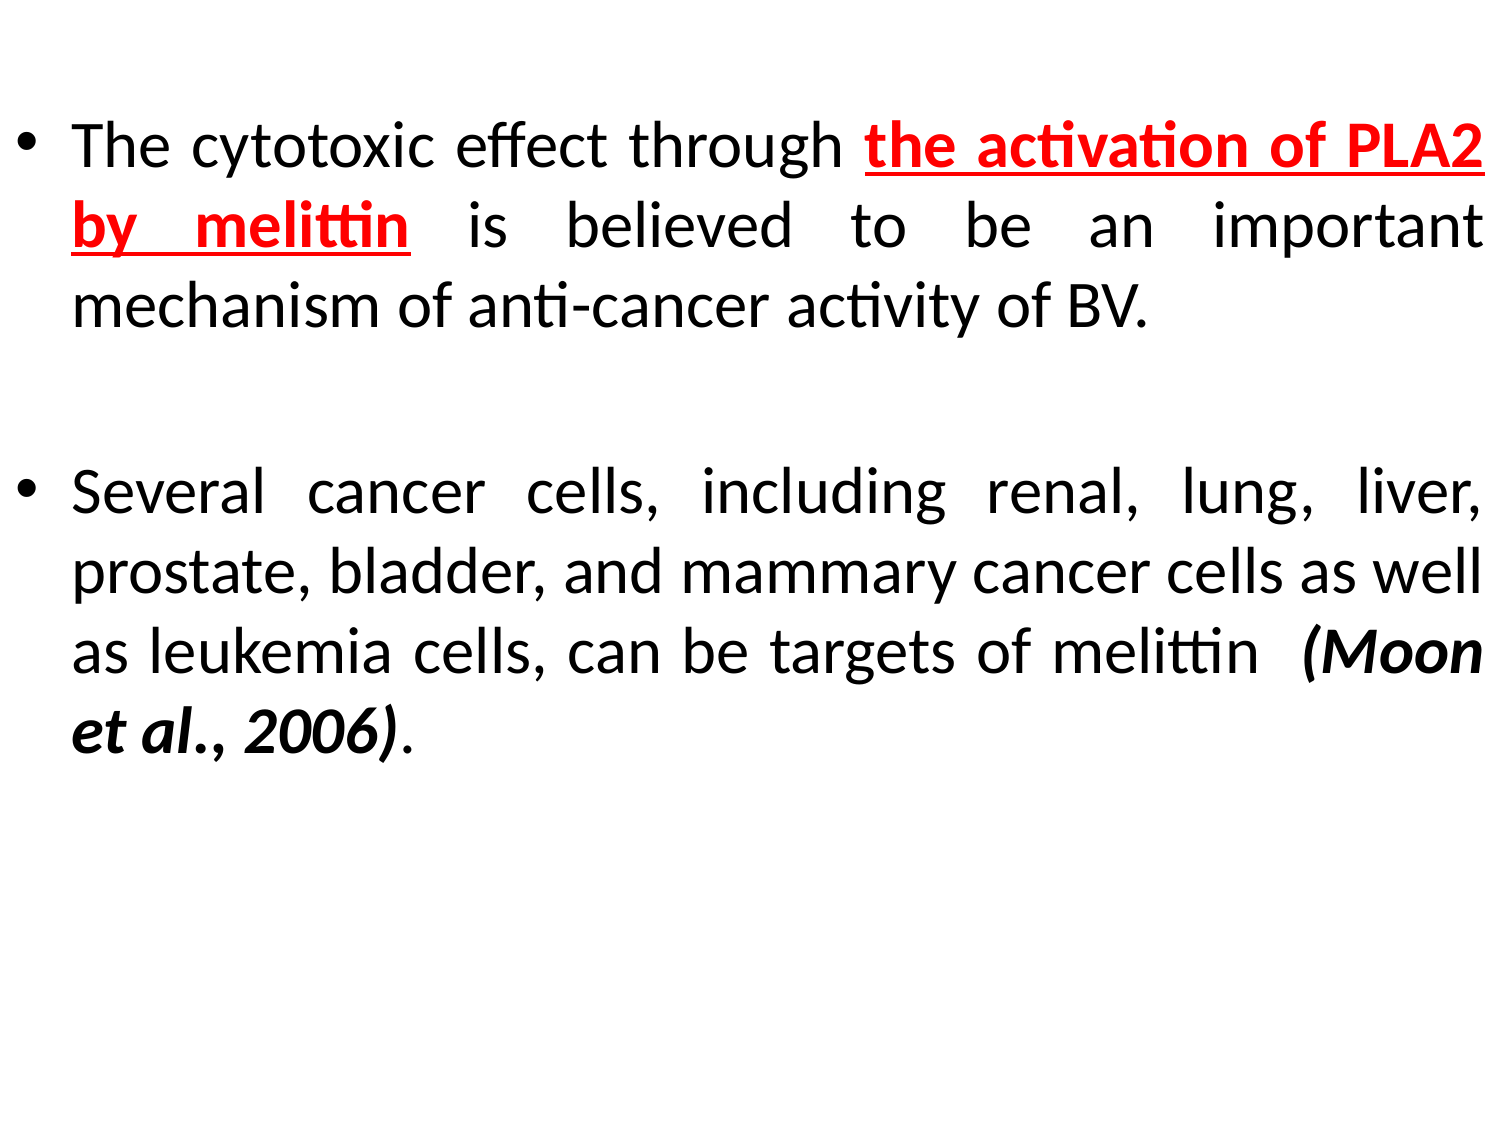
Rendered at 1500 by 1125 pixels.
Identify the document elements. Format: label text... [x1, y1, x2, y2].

list The cytotoxic effect through the activation of PLA2 by melittin is believed to be an important mechanism of anti-cancer activity of BV. Several cancer cells, including renal, lung, liver, prostate, bladder, and mammary cancer cells as well as leukemia cells, can be targets of melittin (Moon et al., 2006). [0, 0, 1500, 1125]
